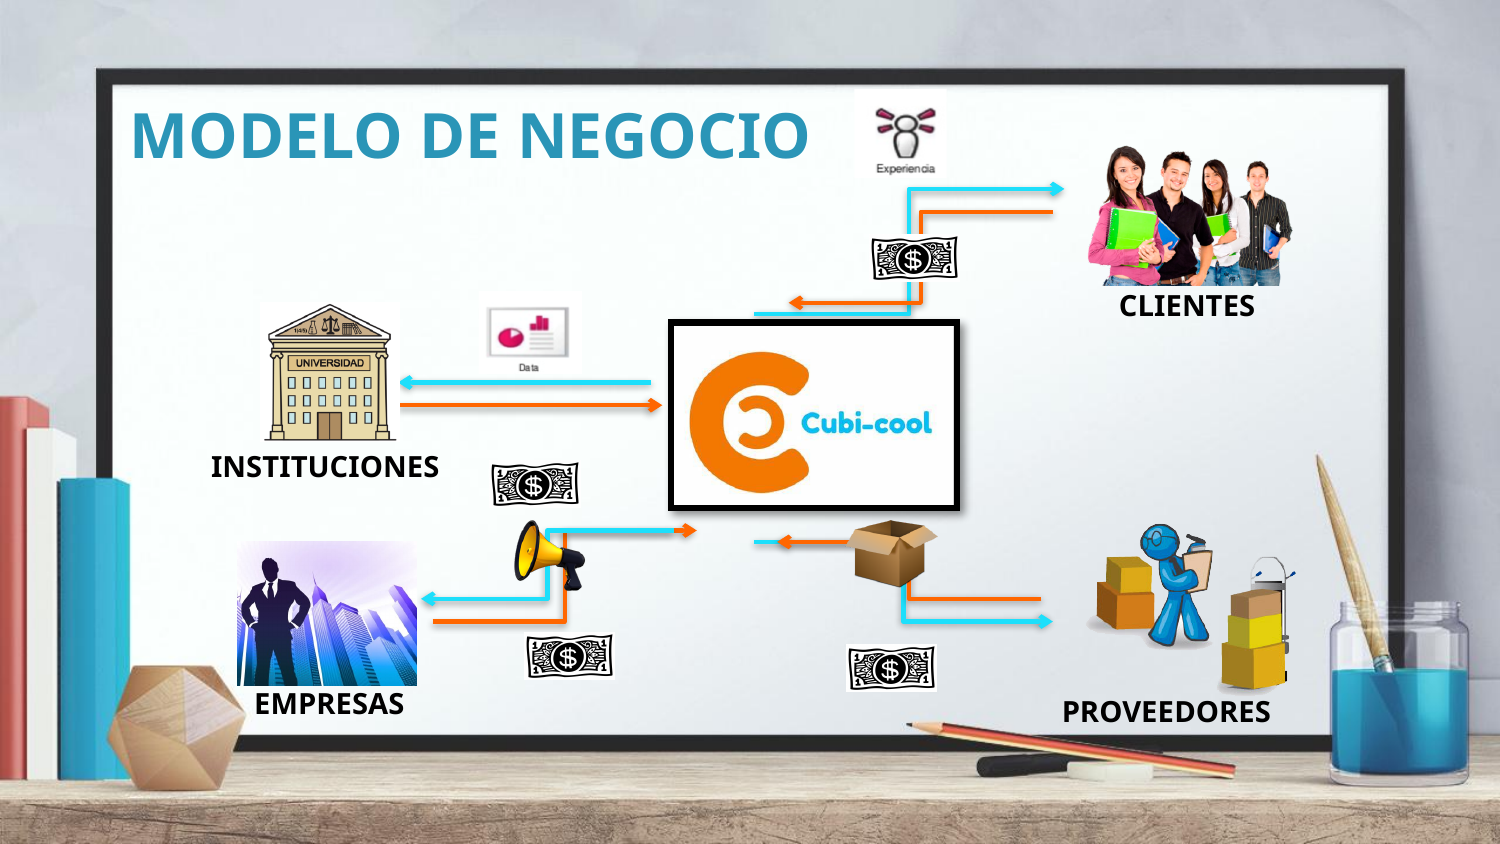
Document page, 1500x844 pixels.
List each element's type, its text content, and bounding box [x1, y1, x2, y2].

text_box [186, 89, 1304, 737]
picture [0, 0, 1500, 844]
title MODELO DE NEGOCIO [114, 80, 1267, 204]
